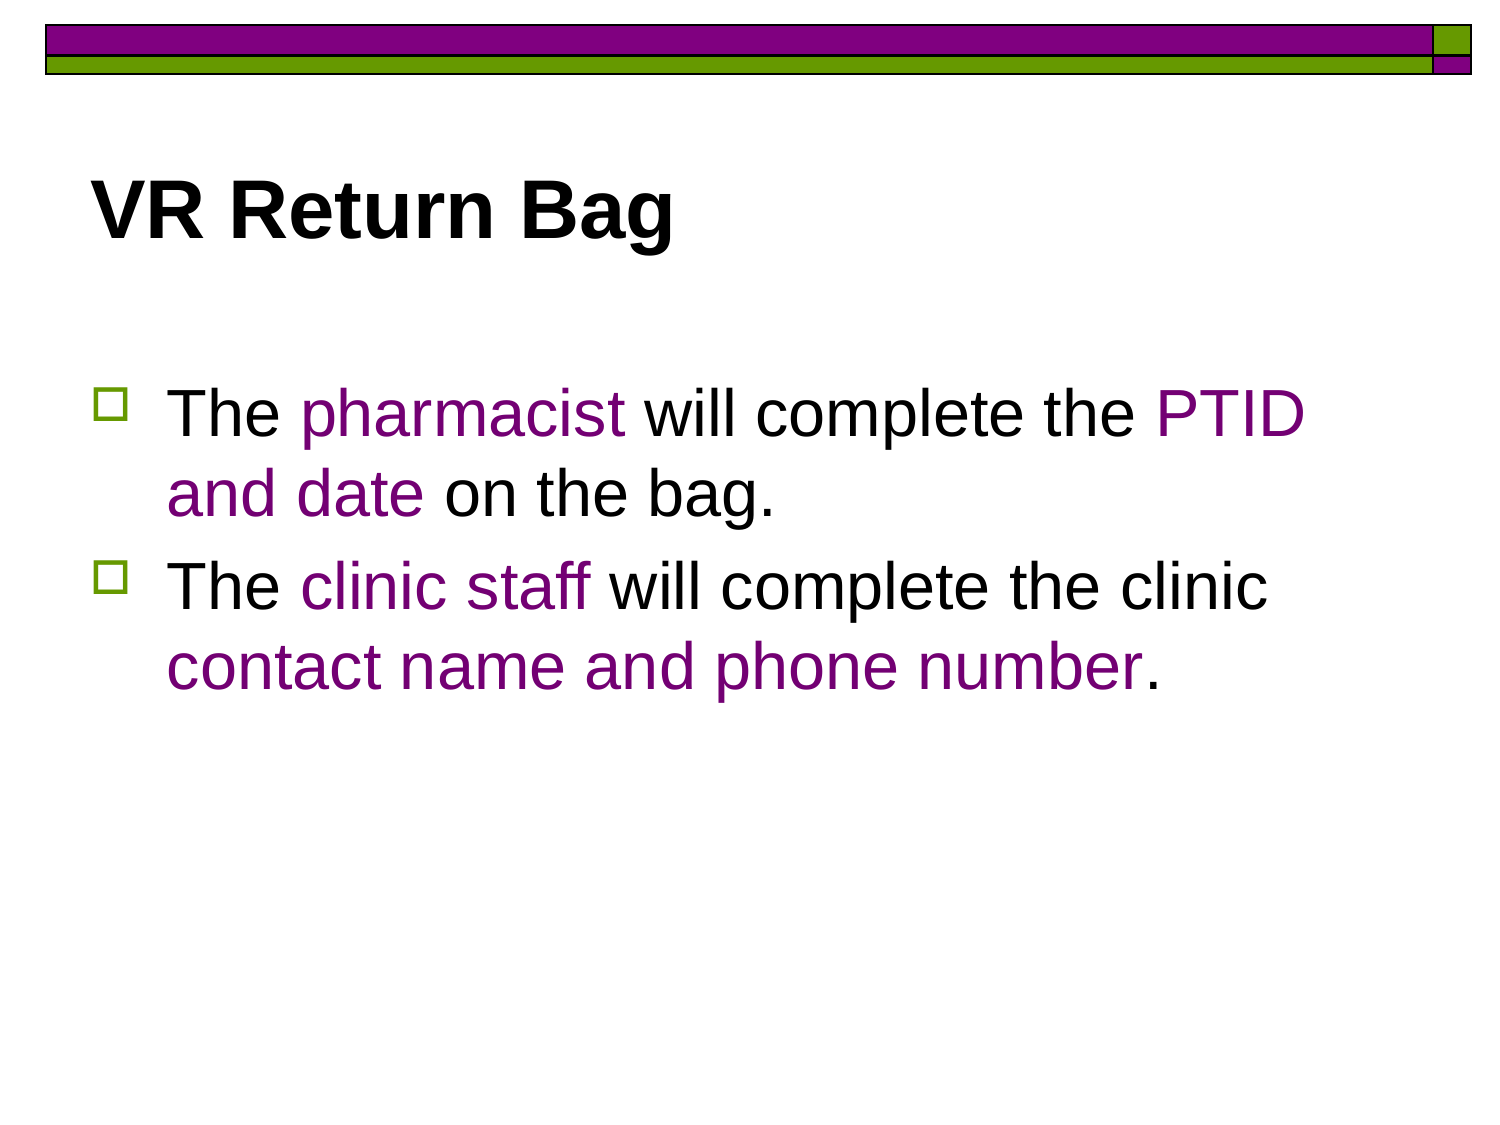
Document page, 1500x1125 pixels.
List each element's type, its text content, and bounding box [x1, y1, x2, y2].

title VR Return Bag [74, 87, 1426, 263]
list The pharmacist will complete the PTID and date on the bag. The clinic staff will complete the clinic contact name and phone number. [75, 362, 1425, 1005]
